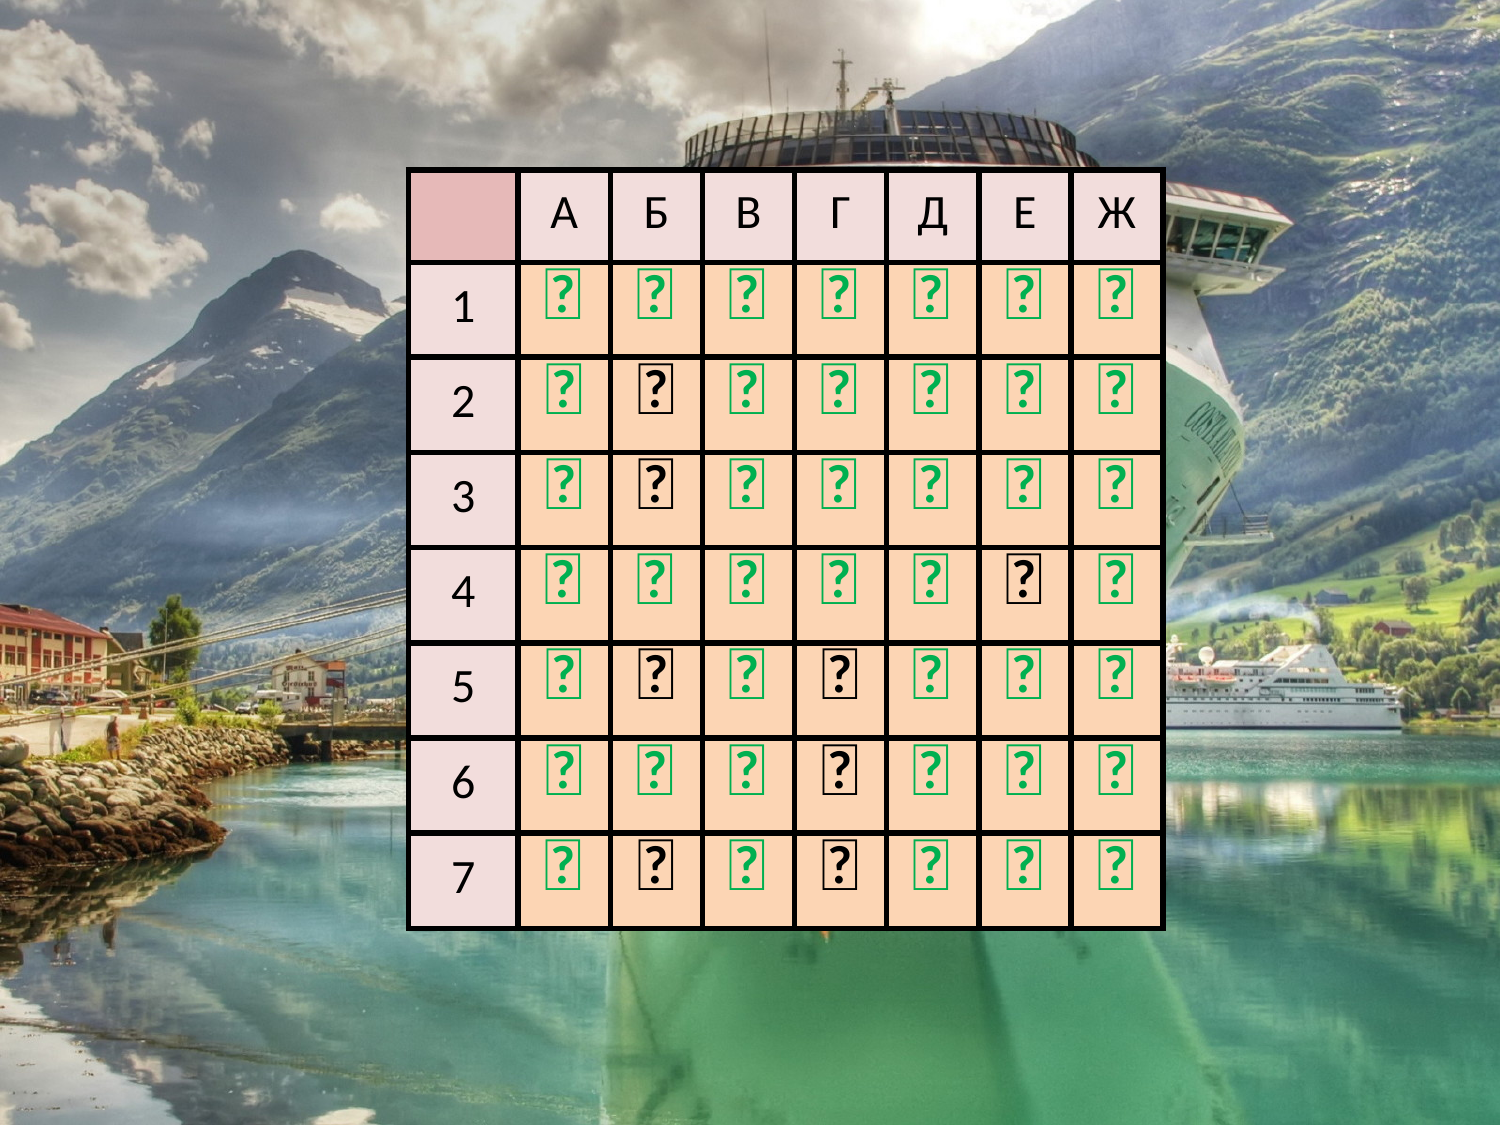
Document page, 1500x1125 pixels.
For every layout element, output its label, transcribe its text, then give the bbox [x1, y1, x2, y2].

table_cell 2 [411, 360, 515, 450]
table_cell  [982, 741, 1068, 830]
table_cell  [705, 550, 792, 640]
table_cell  [705, 836, 792, 926]
table_cell 5 [411, 646, 515, 735]
table_header Г [797, 173, 884, 260]
table_cell  [705, 265, 792, 354]
table_cell  [521, 646, 608, 735]
table_cell  [521, 741, 608, 830]
table_cell  [521, 550, 608, 640]
table_cell  [613, 265, 700, 354]
table_cell  [613, 836, 700, 926]
table_cell  [1074, 265, 1160, 354]
table_cell  [797, 265, 884, 354]
table_cell 1 [411, 265, 515, 354]
table_cell  [521, 455, 608, 545]
table_header [411, 173, 515, 260]
table_cell  [889, 836, 976, 926]
table_cell  [889, 455, 976, 545]
table_cell  [889, 550, 976, 640]
table_cell 7 [411, 836, 515, 926]
table_cell  [982, 265, 1068, 354]
table_cell  [797, 646, 884, 735]
table_cell  [521, 836, 608, 926]
table_cell  [1074, 360, 1160, 450]
table_cell  [982, 646, 1068, 735]
table_cell  [613, 455, 700, 545]
table_cell  [982, 360, 1068, 450]
table_header А [521, 173, 608, 260]
table_cell  [982, 836, 1068, 926]
table_cell  [705, 360, 792, 450]
table_cell  [797, 455, 884, 545]
table_cell  [705, 455, 792, 545]
table_cell  [705, 741, 792, 830]
table_cell  [1074, 836, 1160, 926]
table_cell  [705, 646, 792, 735]
table_cell  [982, 550, 1068, 640]
table_cell  [1074, 741, 1160, 830]
table_cell 4 [411, 550, 515, 640]
table_cell  [797, 550, 884, 640]
table_header В [705, 173, 792, 260]
table_cell  [613, 741, 700, 830]
table_cell  [797, 360, 884, 450]
table_cell  [521, 265, 608, 354]
table_cell  [1074, 455, 1160, 545]
table_header Д [889, 173, 976, 260]
table_header Е [982, 173, 1068, 260]
table_header Б [613, 173, 700, 260]
table_cell  [613, 646, 700, 735]
table_cell  [889, 360, 976, 450]
table_cell 3 [411, 455, 515, 545]
picture [0, 0, 1500, 1125]
table_cell  [889, 646, 976, 735]
table_cell  [521, 360, 608, 450]
table_cell  [797, 836, 884, 926]
table_cell  [613, 360, 700, 450]
table_cell  [982, 455, 1068, 545]
table_cell  [1074, 646, 1160, 735]
table_cell  [613, 550, 700, 640]
table_cell  [797, 741, 884, 830]
table_cell 6 [411, 741, 515, 830]
table_cell  [889, 741, 976, 830]
table_cell  [889, 265, 976, 354]
table_header Ж [1074, 173, 1160, 260]
table_cell  [1074, 550, 1160, 640]
